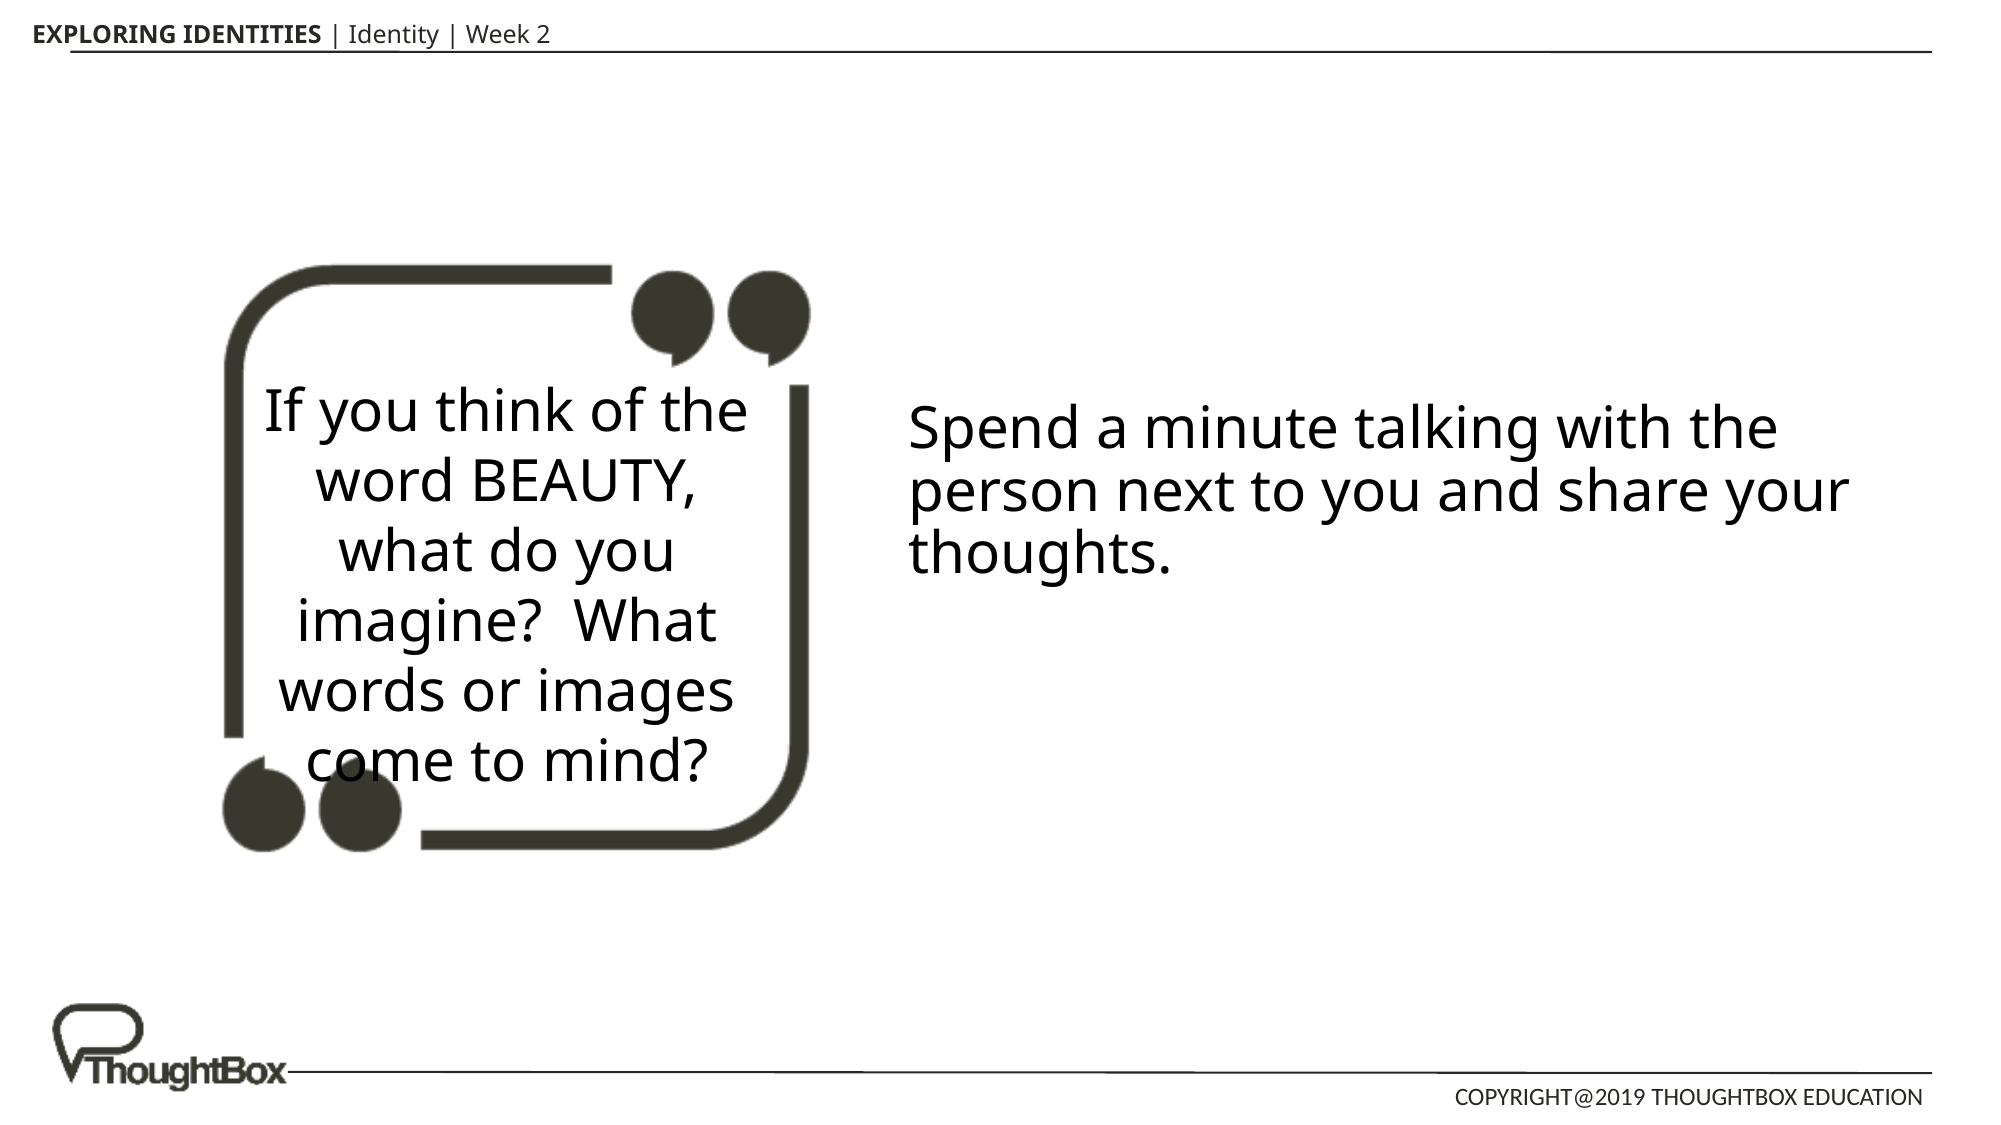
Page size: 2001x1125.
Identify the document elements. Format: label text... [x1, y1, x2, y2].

picture [188, 231, 844, 887]
picture [51, 1002, 288, 1093]
list Spend a minute talking with the person next to you and share your thoughts. [893, 299, 1933, 1014]
